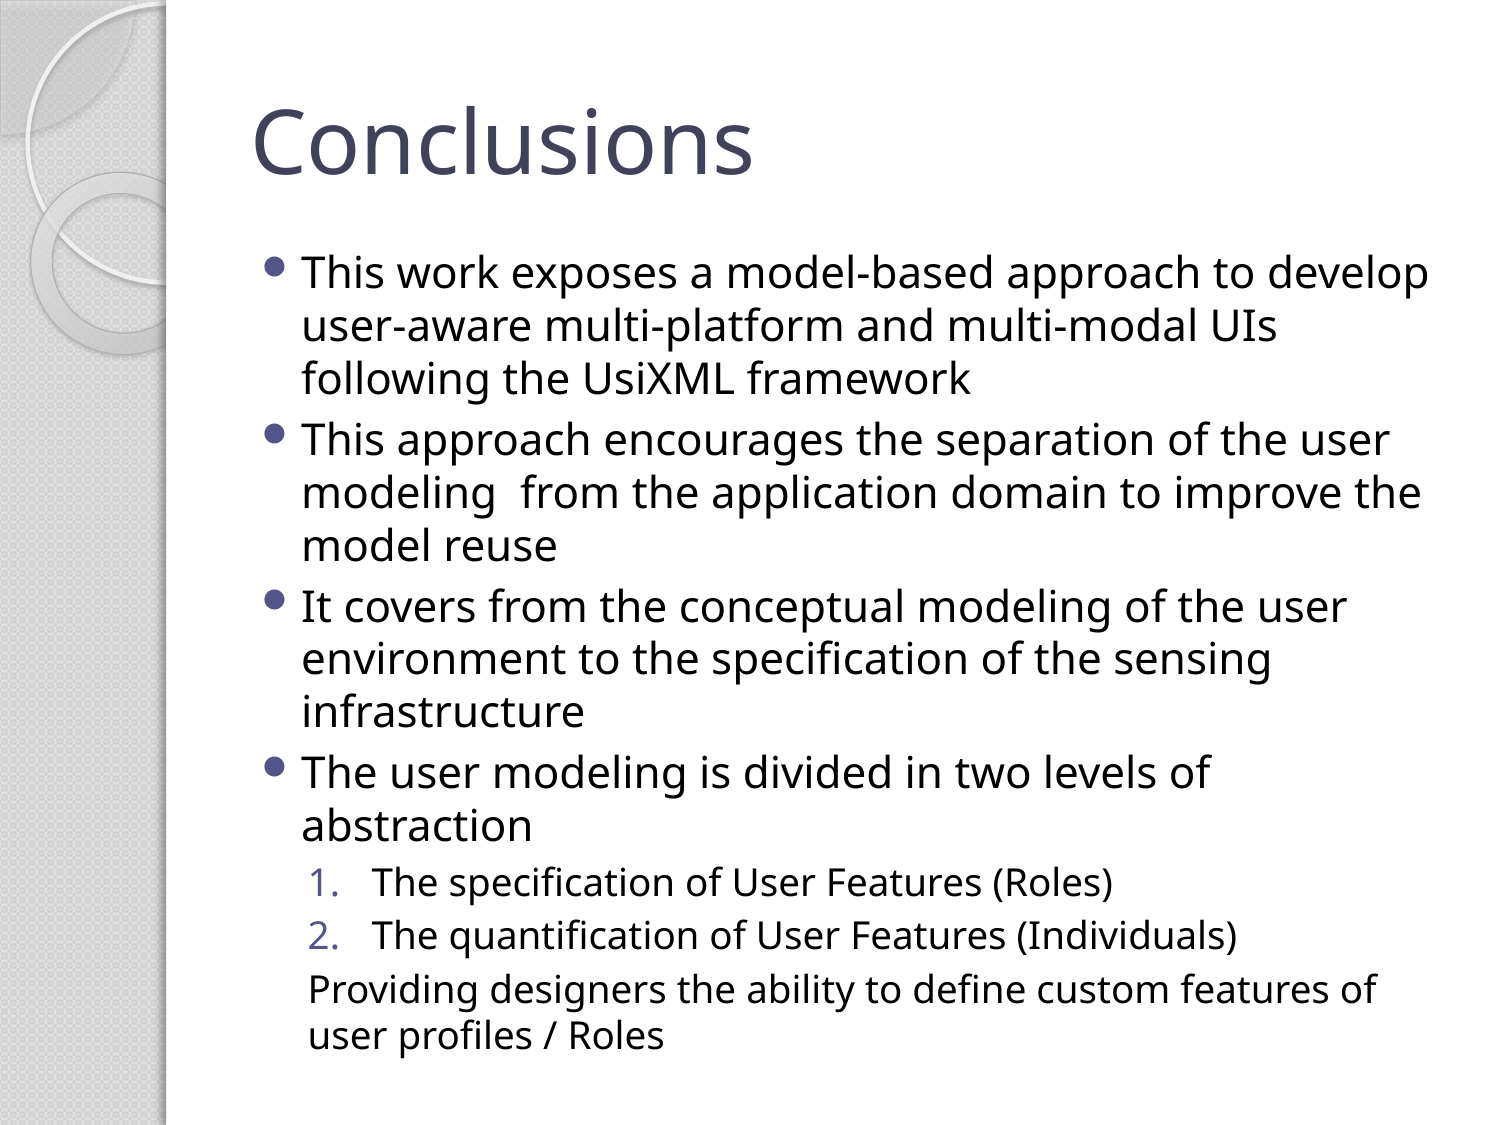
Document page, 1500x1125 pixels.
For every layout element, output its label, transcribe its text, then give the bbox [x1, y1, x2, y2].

title Conclusions [235, 45, 1466, 233]
list This work exposes a model-based approach to develop user-aware multi-platform and multi-modal UIs following the UsiXML framework This approach encourages the separation of the user modeling from the application domain to improve the model reuse It covers from the conceptual modeling of the user environment to the specification of the sensing infrastructure The user modeling is divided in two levels of abstraction The specification of User Features (Roles) The quantification of User Features (Individuals) Providing designers the ability to define custom features of user profiles / Roles [235, 237, 1466, 1071]
